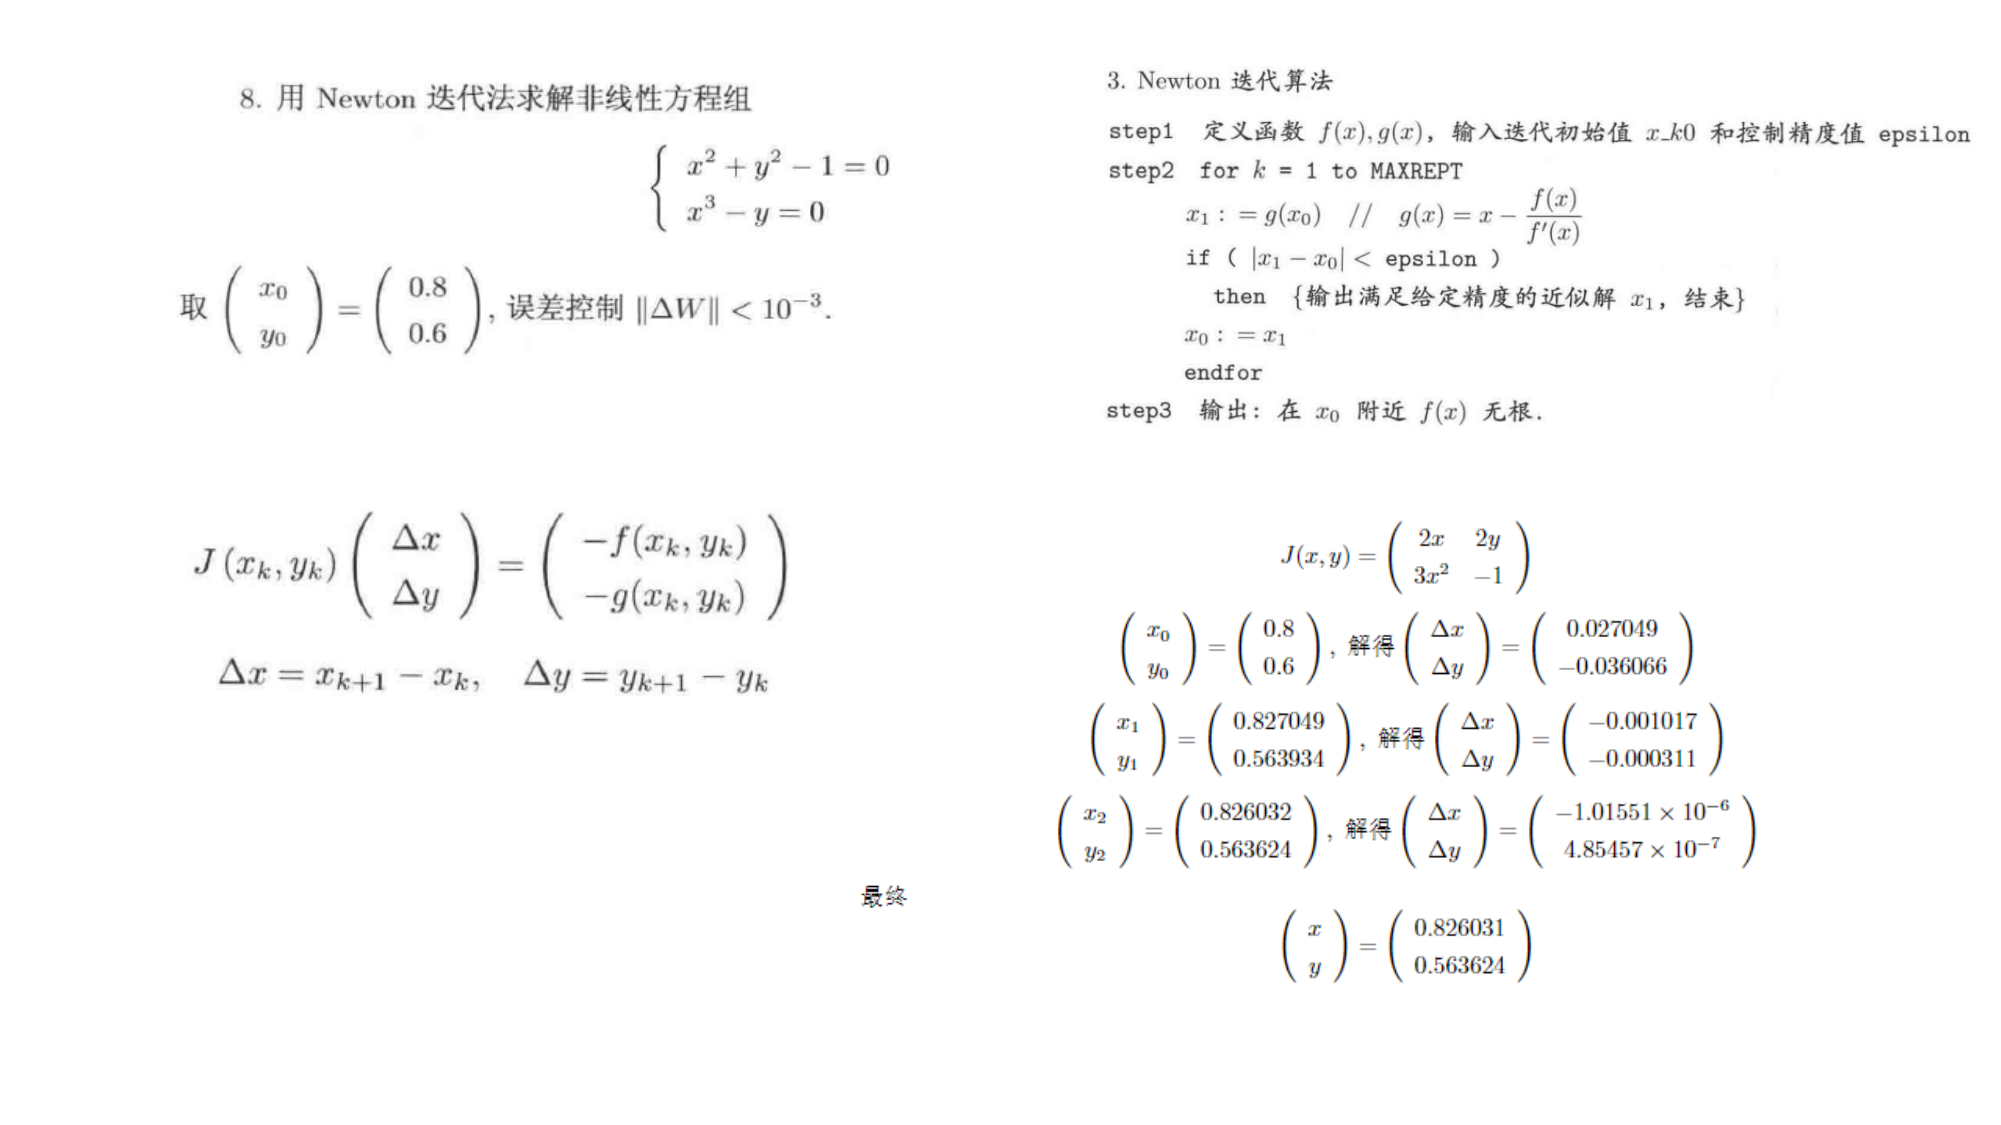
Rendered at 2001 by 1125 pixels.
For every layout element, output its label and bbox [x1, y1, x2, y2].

picture [1091, 63, 1982, 441]
picture [171, 482, 1783, 1016]
picture [171, 81, 959, 377]
